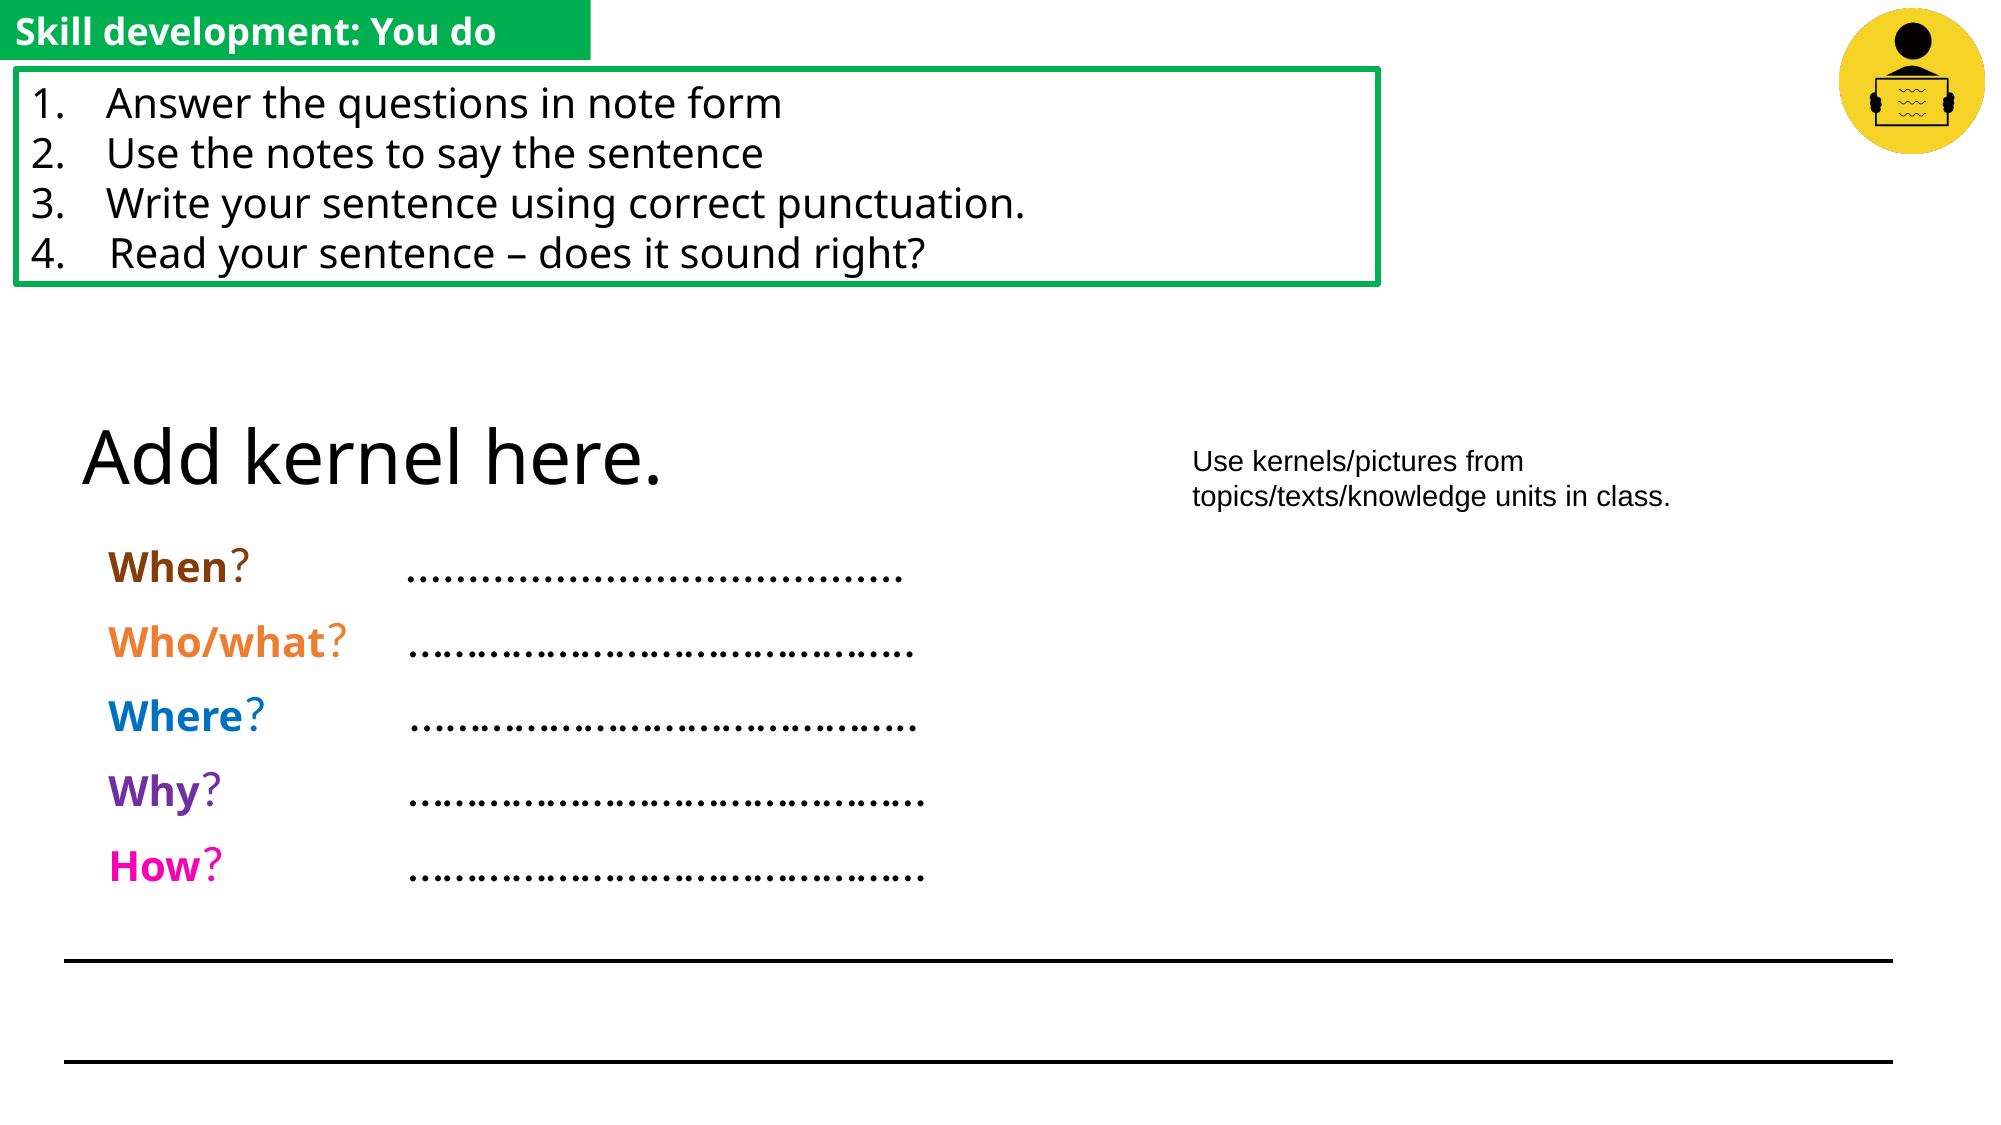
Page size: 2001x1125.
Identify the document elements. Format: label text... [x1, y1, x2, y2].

text_box When? ........................................ Who/what? …………………………………….. Where? ...………………………………….. Why? ……………………………………… How? ……………………………………… [93, 450, 1178, 828]
picture [1839, 8, 1985, 154]
text_box Answer the questions in note form Use the notes to say the sentence Write your sentence using correct punctuation. 4. Read your sentence – does it sound right? [15, 68, 1378, 284]
text_box Add kernel here. [67, 402, 999, 508]
text_box Skill development: You do [0, 0, 591, 60]
text_box Use kernels/pictures from topics/texts/knowledge units in class. [1177, 434, 1775, 520]
